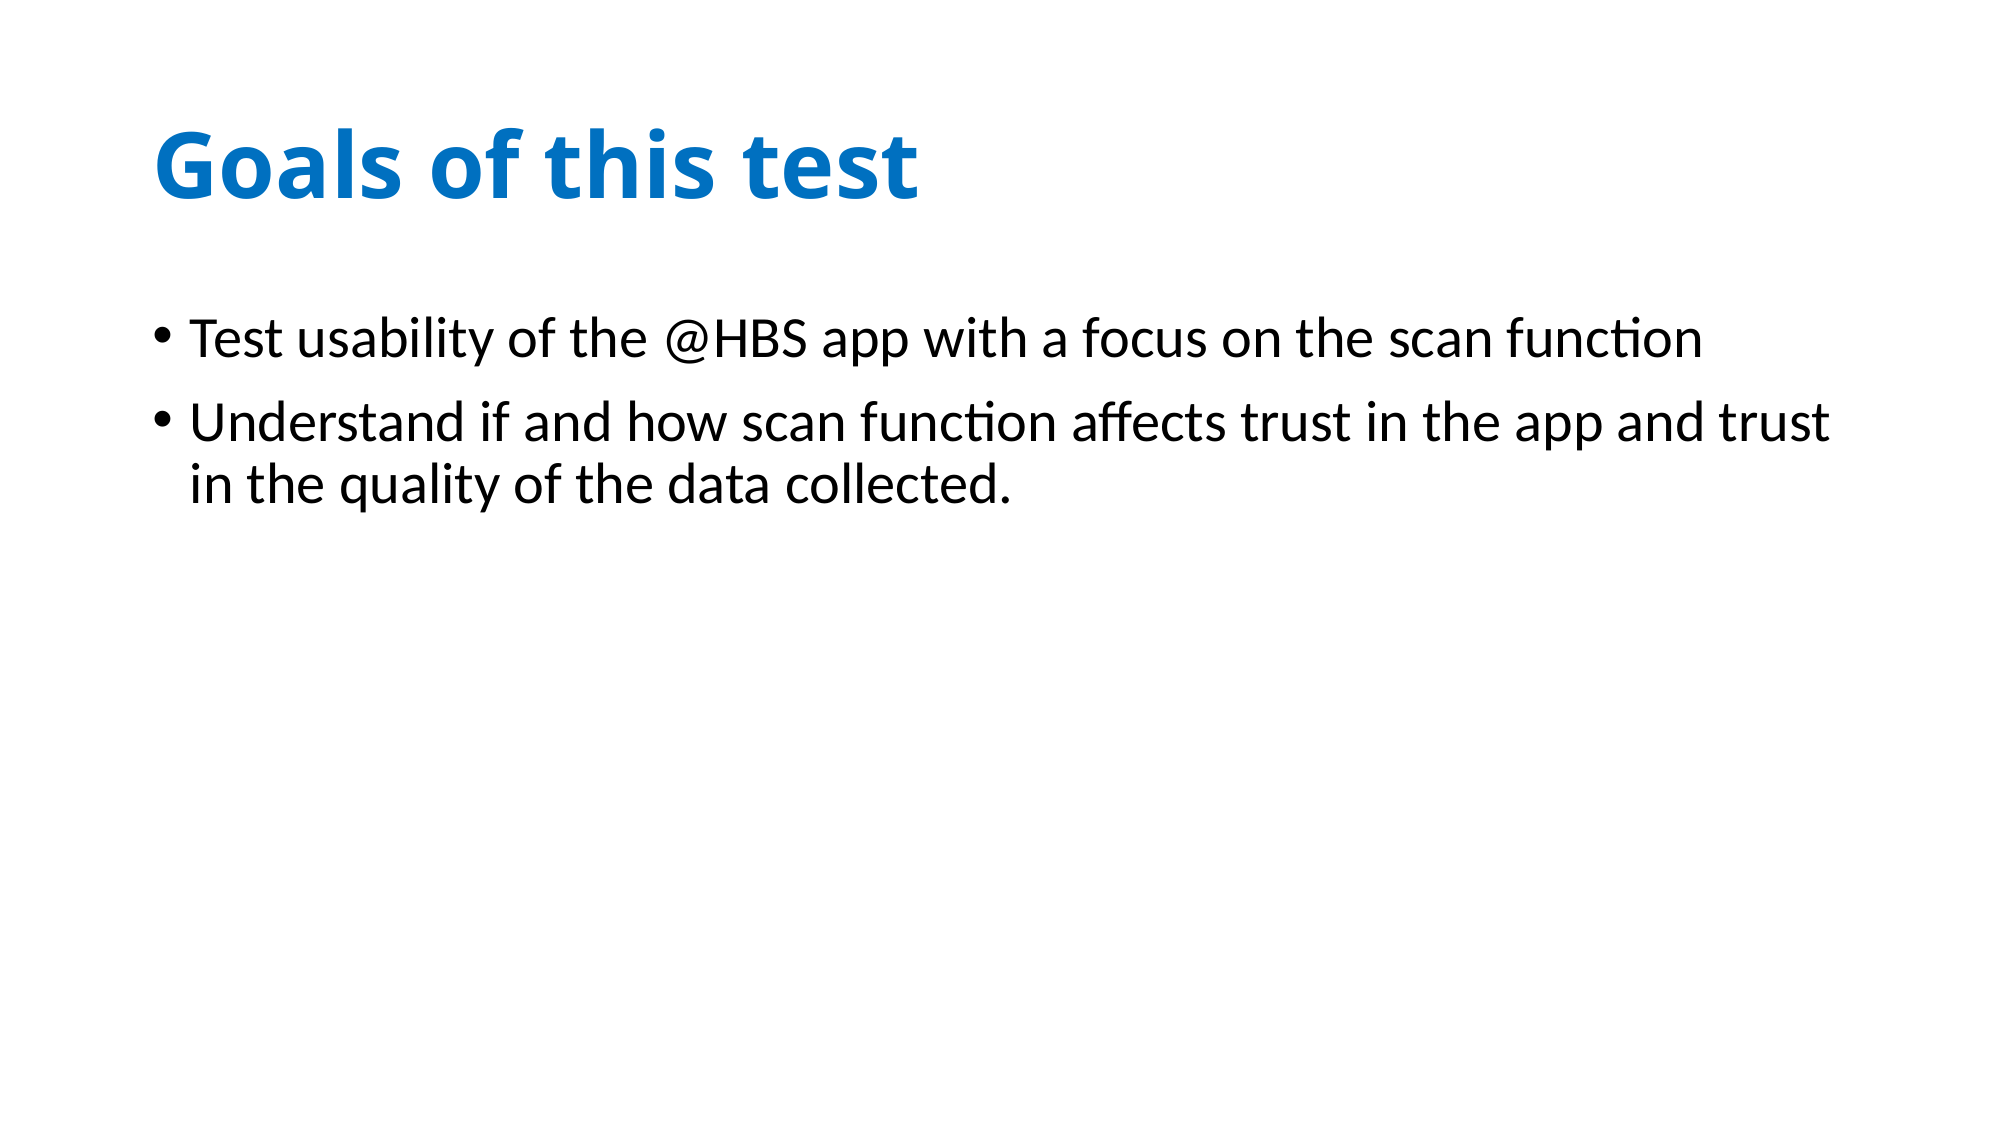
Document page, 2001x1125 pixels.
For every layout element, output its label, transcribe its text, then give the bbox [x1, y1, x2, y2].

title Goals of this test [137, 59, 1863, 278]
list Test usability of the @HBS app with a focus on the scan function Understand if and how scan function affects trust in the app and trust in the quality of the data collected. [137, 299, 1863, 1014]
